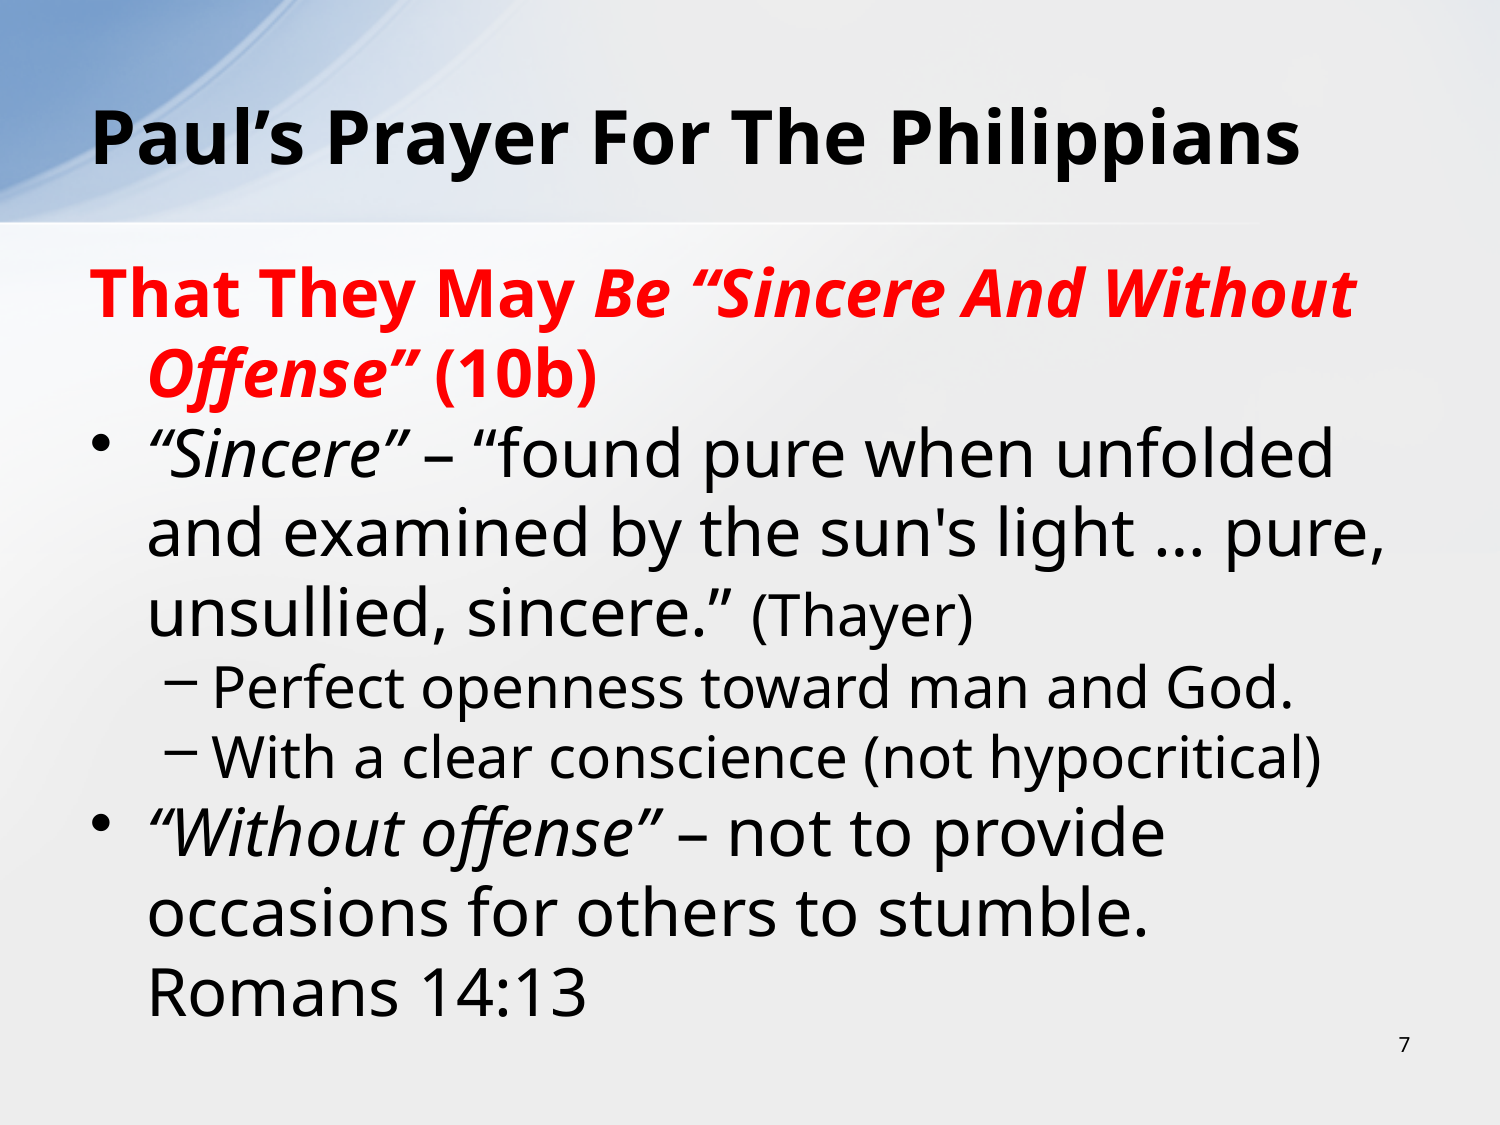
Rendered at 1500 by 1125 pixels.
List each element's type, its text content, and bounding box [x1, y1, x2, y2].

picture [0, 0, 1500, 1125]
list That They May Be “Sincere And Without Offense” (10b) “Sincere” – “found pure when unfolded and examined by the sun's light … pure, unsullied, sincere.” (Thayer) Perfect openness toward man and God. With a clear conscience (not hypocritical) “Without offense” – not to provide occasions for others to stumble. Romans 14:13 [75, 243, 1438, 1038]
slide_number 7 [1074, 1024, 1425, 1103]
title Paul’s Prayer For The Philippians [75, 0, 1425, 188]
